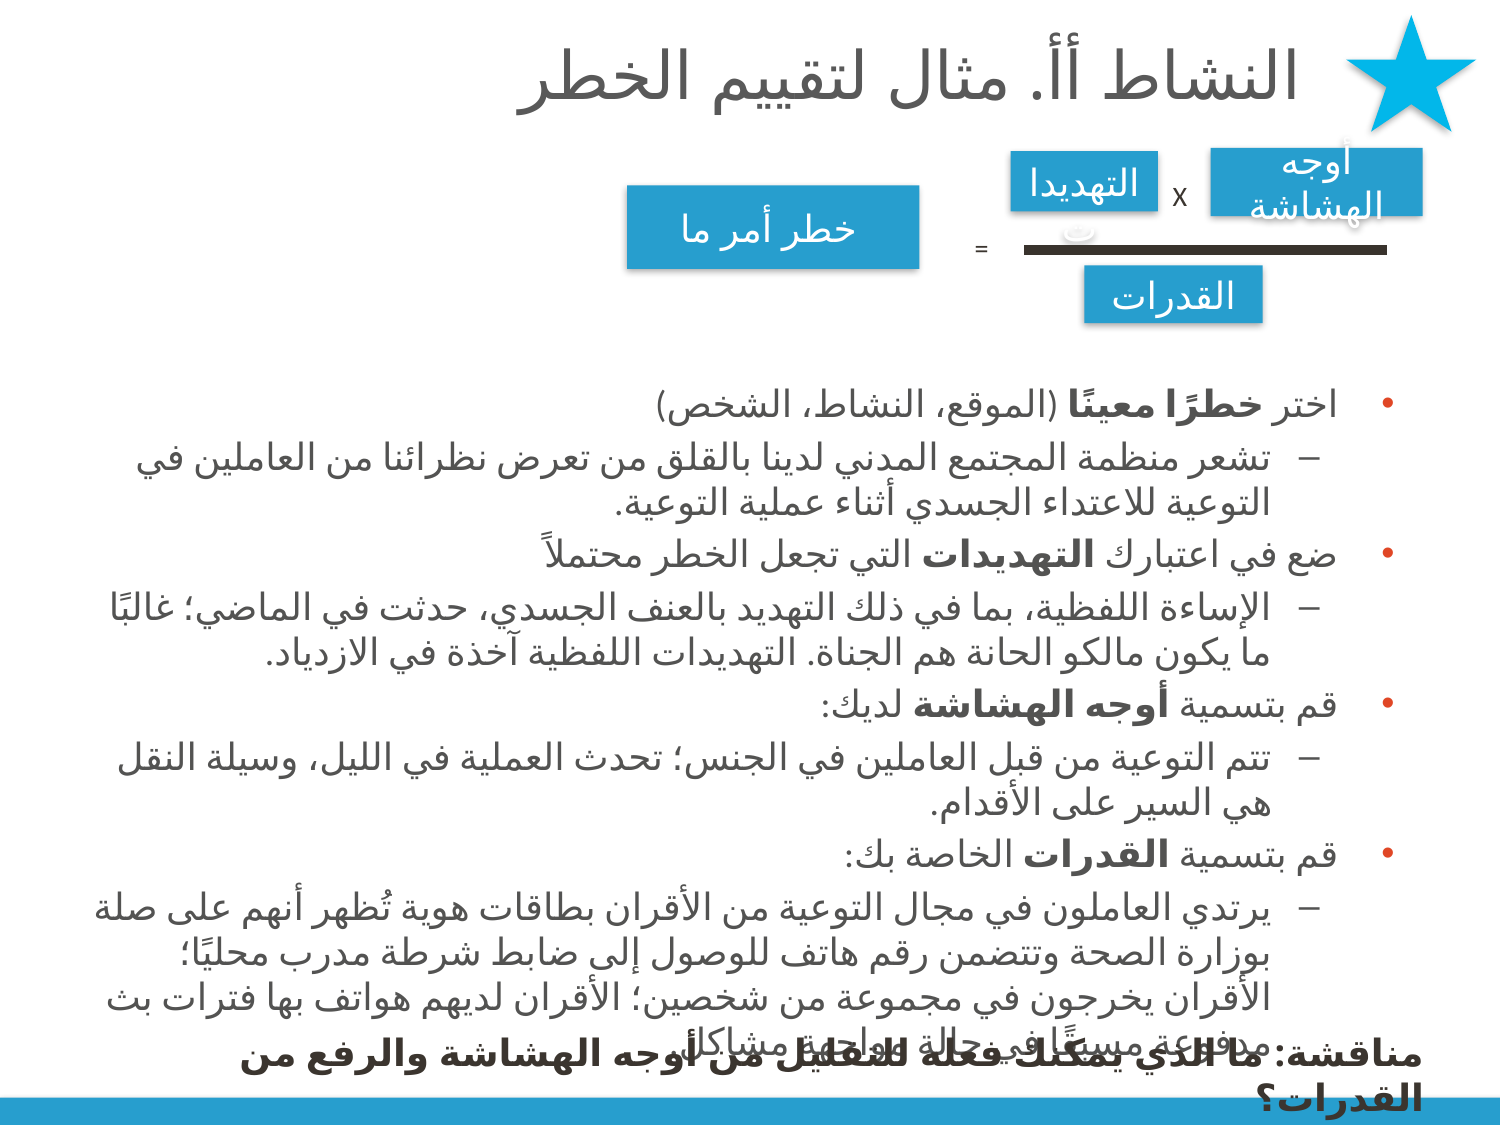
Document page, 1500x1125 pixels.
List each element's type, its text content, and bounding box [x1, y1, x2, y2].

title النشاط أأ. مثال لتقييم الخطر [0, 25, 1317, 121]
text_box X [1157, 170, 1253, 220]
text_box مناقشة: ما الذي يمكنك فعله للتقليل من أوجه الهشاشة والرفع من القدرات؟ [61, 1021, 1439, 1125]
text_box التهديدات [1010, 150, 1159, 212]
text_box خطر أمر ما [626, 185, 920, 270]
list اختر خطرًا معينًا (الموقع، النشاط، الشخص) تشعر منظمة المجتمع المدني لدينا بالقلق من تعرض نظرائنا من العاملين في التوعية للاعتداء الجسدي أثناء عملية التوعية. ضع في اعتبارك التهديدات التي تجعل الخطر محتملاً الإساءة اللفظية، بما في ذلك التهديد بالعنف الجسدي، حدثت في الماضي؛ غالبًا ما يكون مالكو الحانة هم الجناة. التهديدات اللفظية آخذة في الازدياد. قم بتسمية أوجه الهشاشة لديك: تتم التوعية من قبل العاملين في الجنس؛ تحدث العملية في الليل، وسيلة النقل هي السير على الأقدام. قم بتسمية القدرات الخاصة بك: يرتدي العاملون في مجال التوعية من الأقران بطاقات هوية تُظهر أنهم على صلة بوزارة الصحة وتتضمن رقم هاتف للوصول إلى ضابط شرطة مدرب محليًا؛ الأقران يخرجون في مجموعة من شخصين؛ الأقران لديهم هواتف بها فترات بث مدفوعة مسبقًا في حالة مواجهة مشاكل. [61, 372, 1410, 1021]
text_box القدرات [1084, 265, 1263, 324]
text_box = [959, 223, 1021, 272]
text_box أوجه الهشاشة [1210, 147, 1423, 217]
text_box [1346, 15, 1477, 132]
